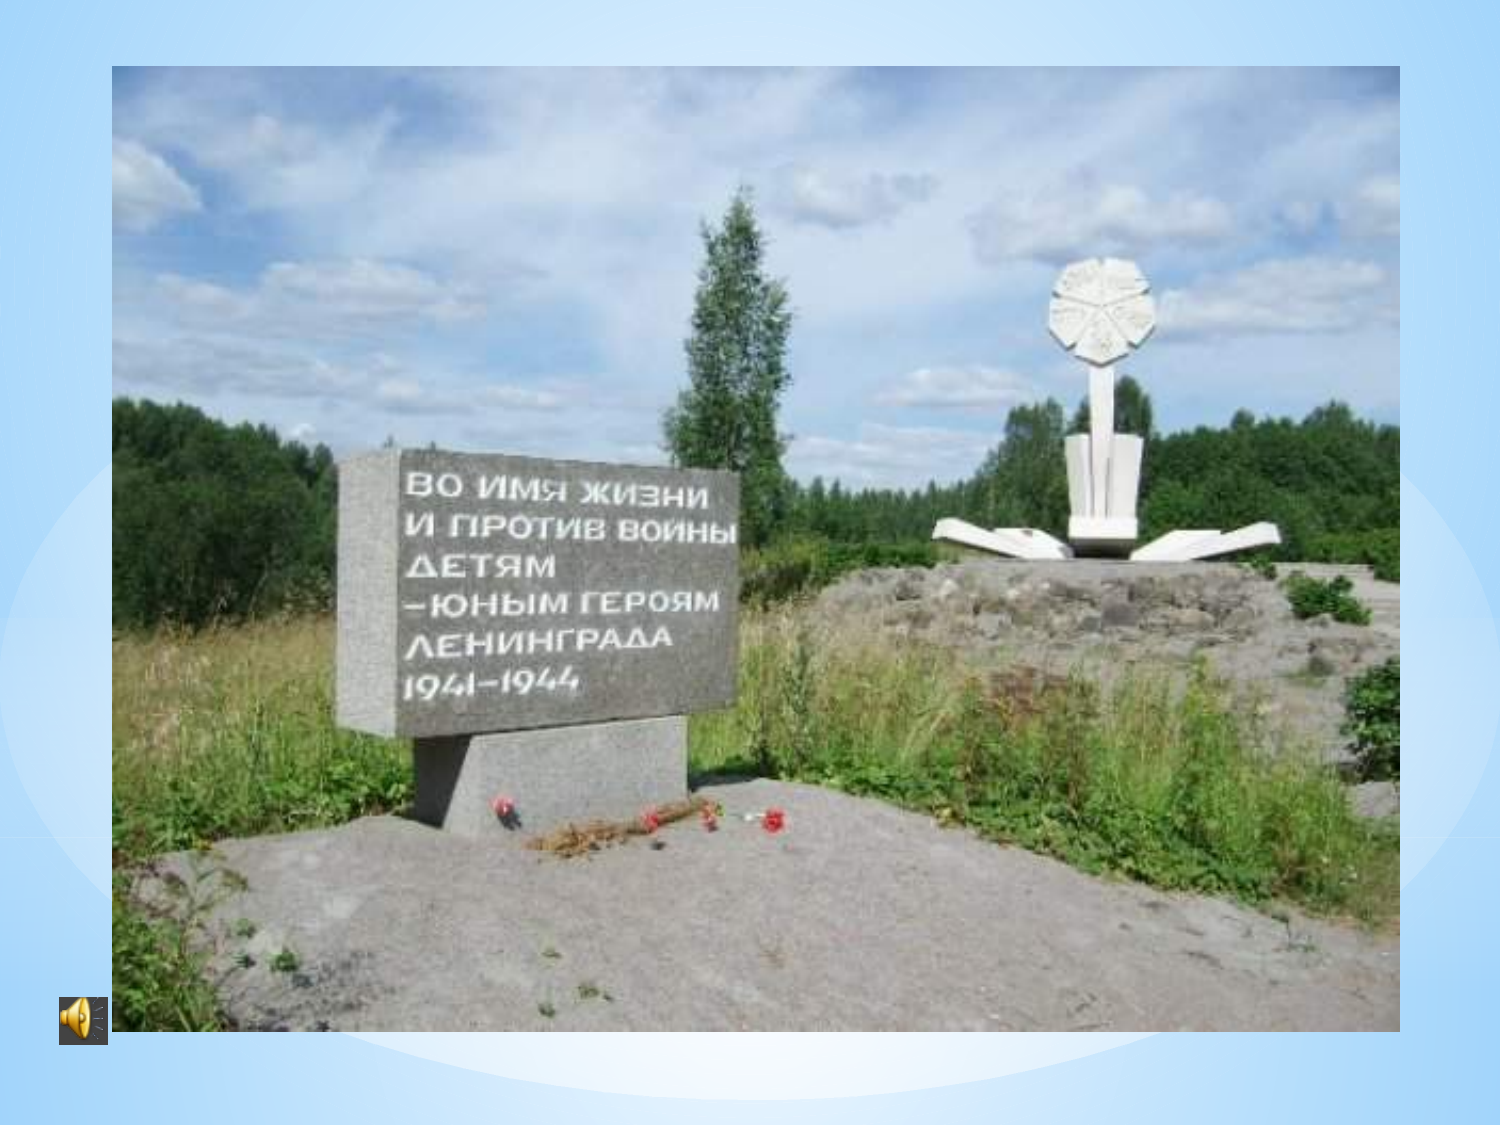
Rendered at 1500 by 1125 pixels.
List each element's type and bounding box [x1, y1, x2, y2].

picture [111, 66, 1400, 1033]
picture [58, 995, 109, 1047]
